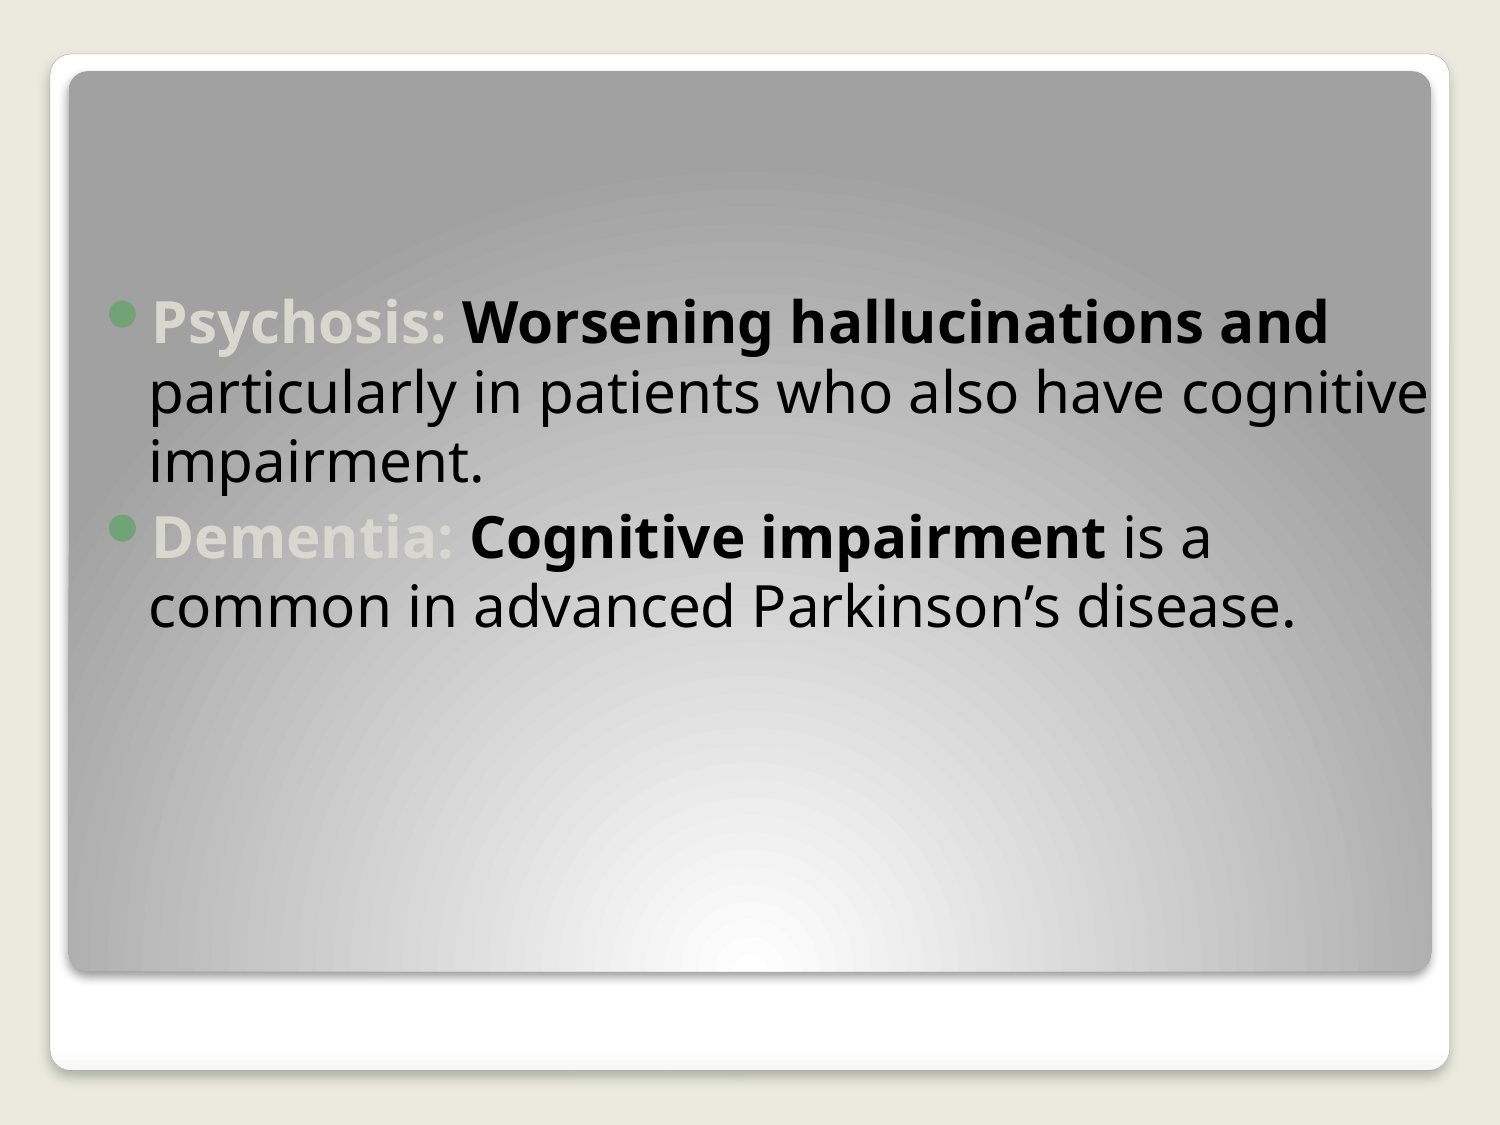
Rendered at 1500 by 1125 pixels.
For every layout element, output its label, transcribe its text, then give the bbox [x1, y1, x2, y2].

list Psychosis: Worsening hallucinations and particularly in patients who also have cognitive impairment. Dementia: Cognitive impairment is a common in advanced Parkinson’s disease. [75, 270, 1459, 1013]
